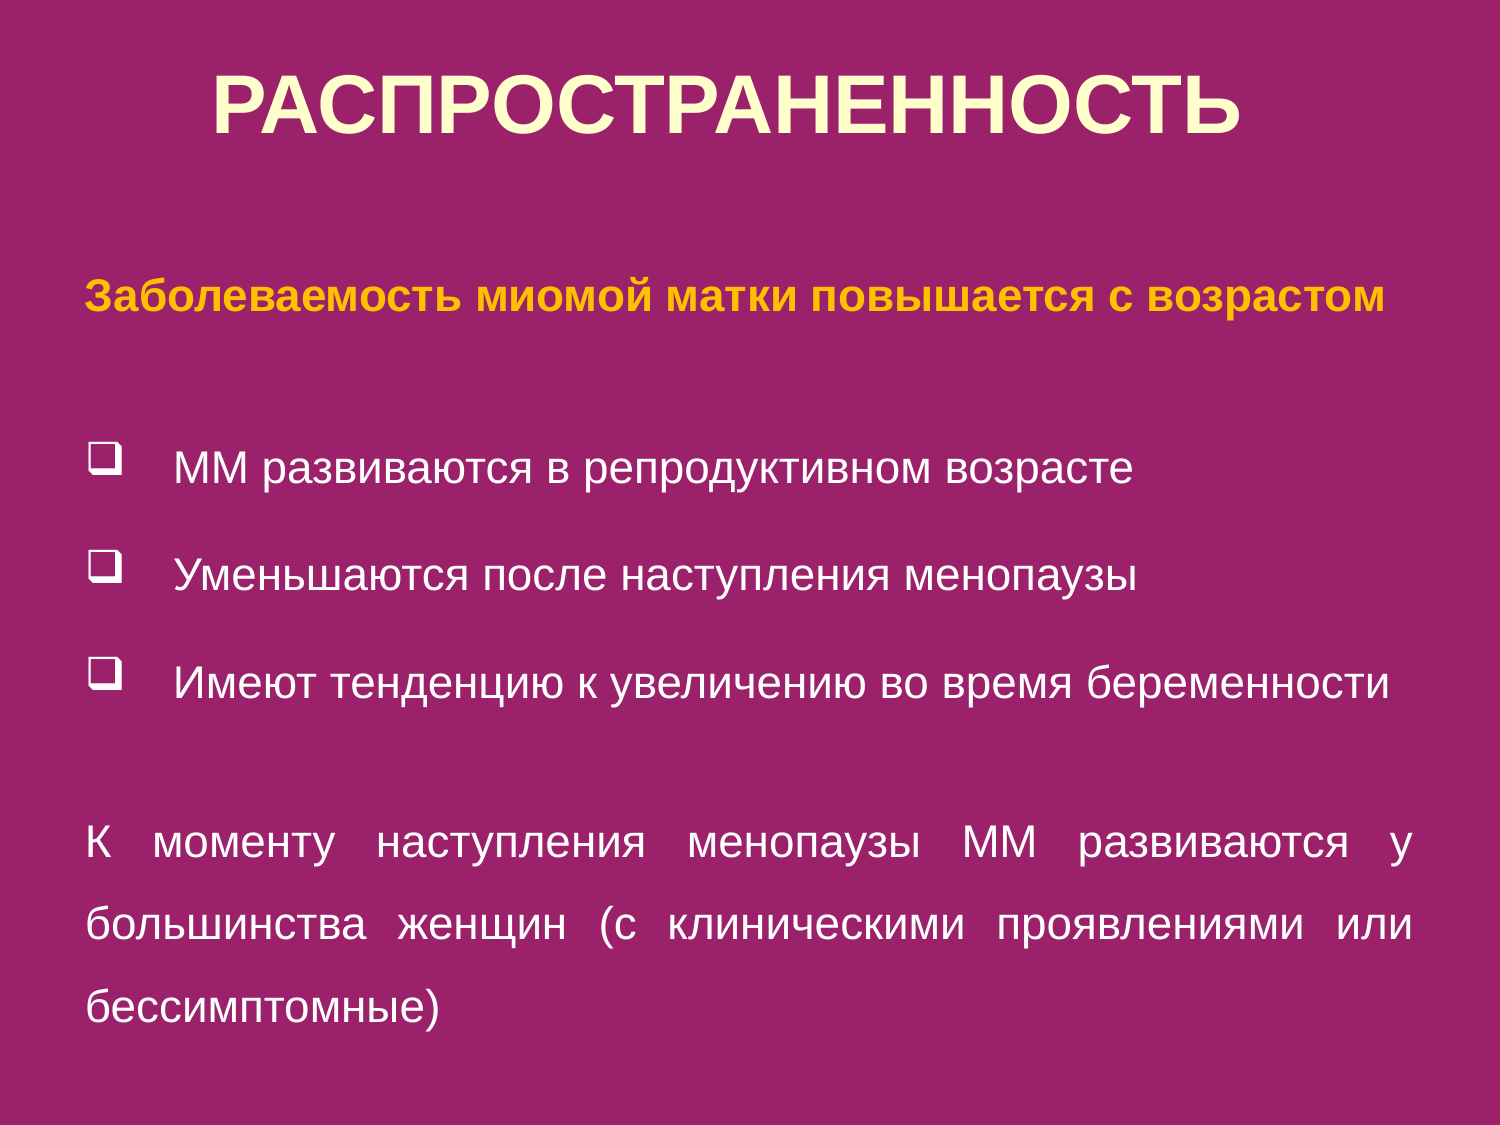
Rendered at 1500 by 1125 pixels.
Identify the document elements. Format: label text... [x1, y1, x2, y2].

title РАСПРОСТРАНЕННОСТЬ [70, 0, 1430, 178]
list Заболеваемость миомой матки повышается с возрастом ММ развиваются в репродуктивном возрасте Уменьшаются после наступления менопаузы Имеют тенденцию к увеличению во время беременности К моменту наступления менопаузы ММ развиваются у большинства женщин (с клиническими проявлениями или бессимптомные) [70, 175, 1429, 1055]
